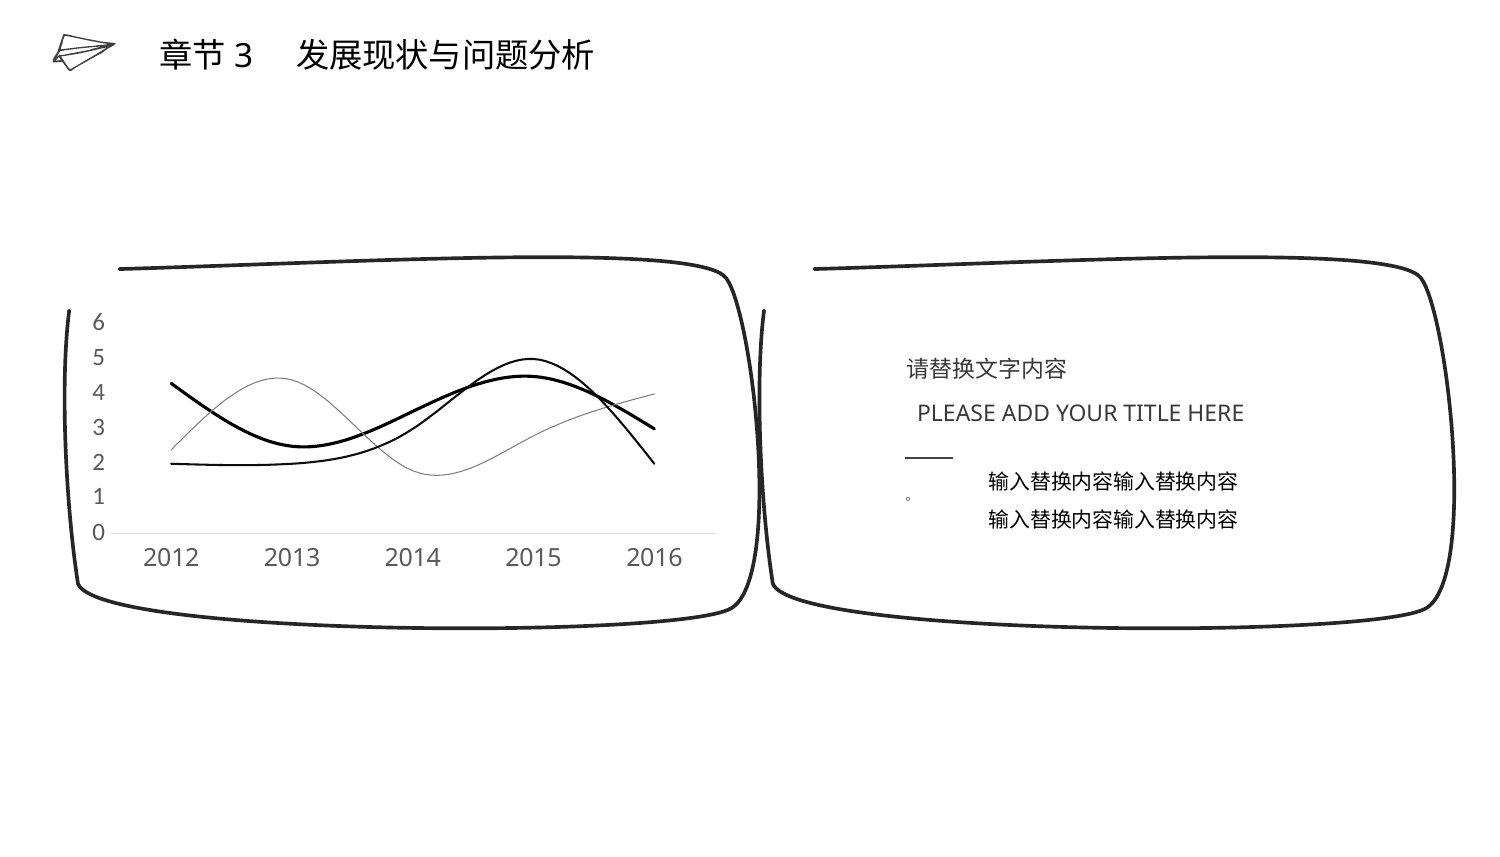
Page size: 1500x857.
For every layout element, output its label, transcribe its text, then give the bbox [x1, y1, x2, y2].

text_box 章节3 发展现状与问题分析 [159, 0, 760, 110]
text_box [890, 346, 1323, 511]
text_box [52, 34, 116, 72]
text_box [758, 256, 1456, 630]
text_box [63, 256, 761, 630]
text_box 输入替换内容输入替换内容 输入替换内容输入替换内容 [891, 461, 1336, 539]
chart [79, 306, 728, 580]
